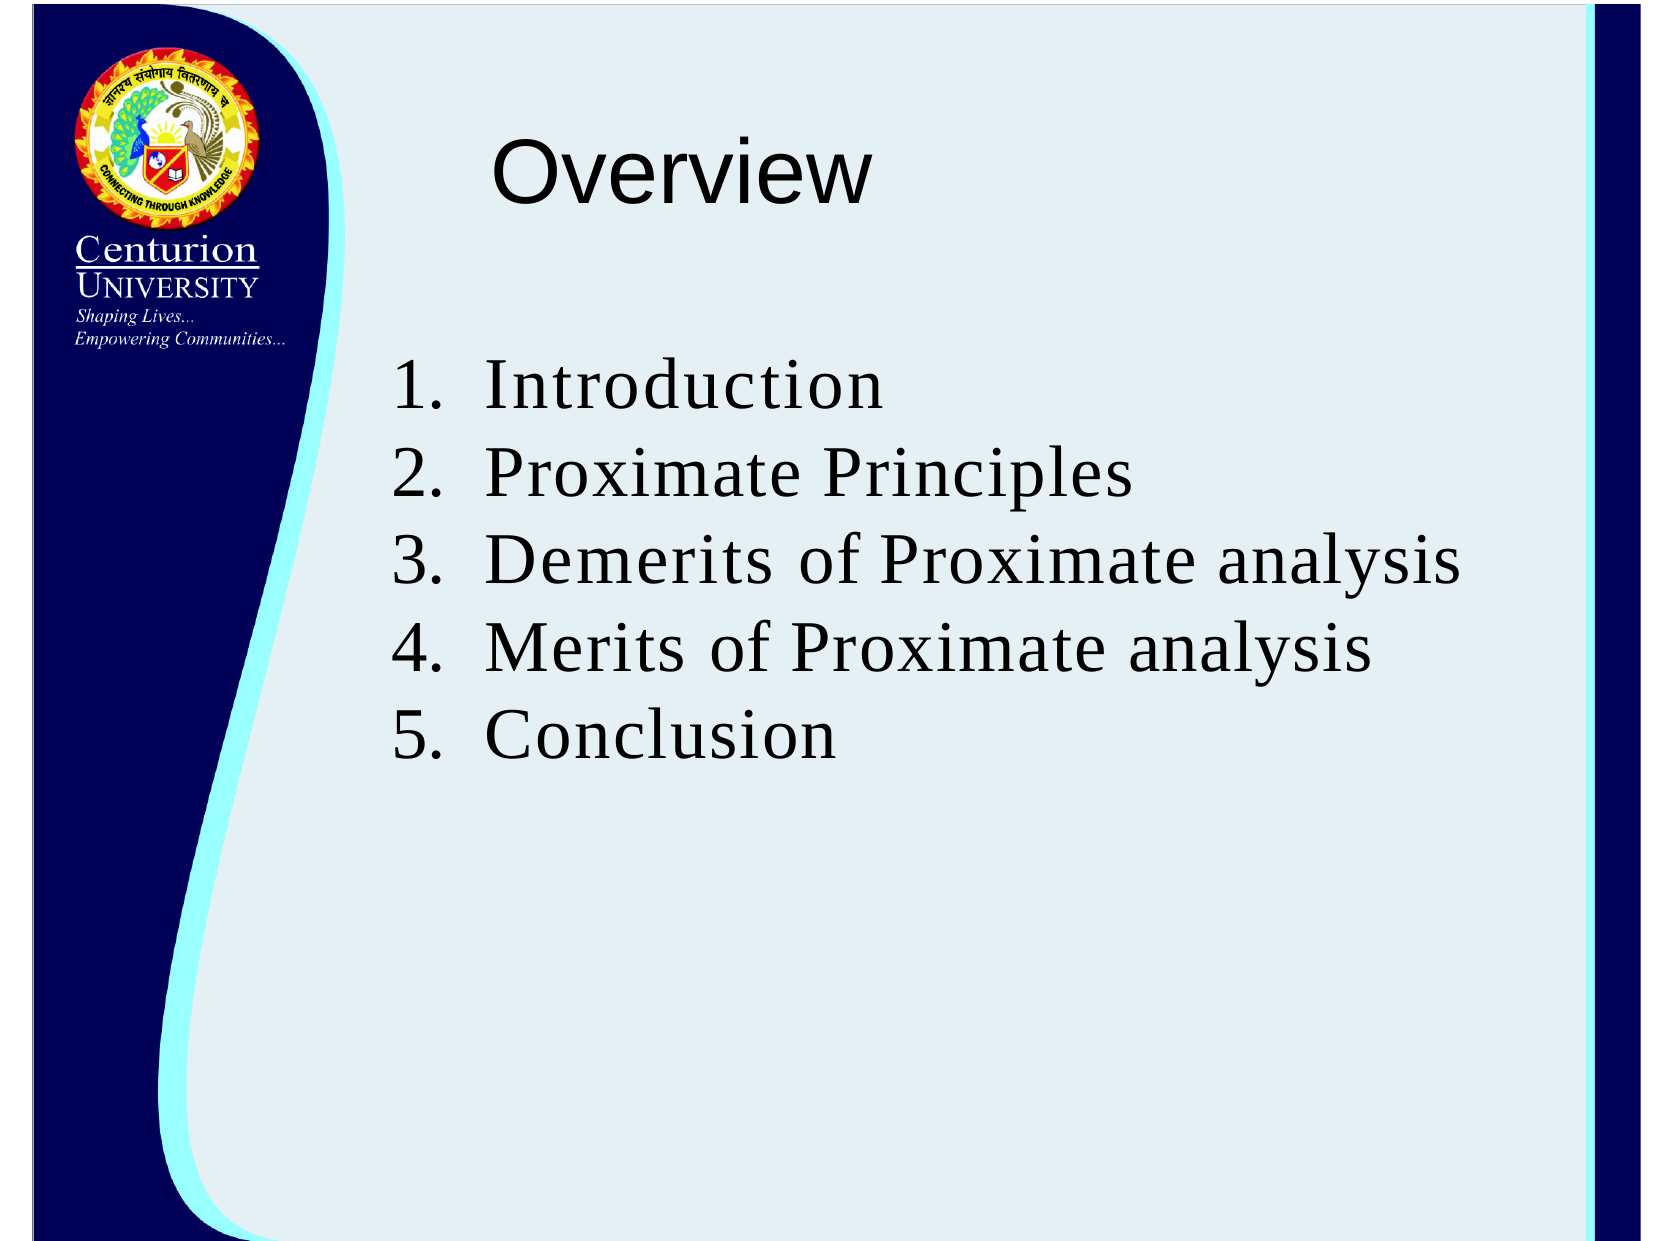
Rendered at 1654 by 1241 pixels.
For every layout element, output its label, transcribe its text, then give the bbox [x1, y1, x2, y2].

title Overview [473, 61, 888, 272]
picture [32, 4, 1641, 1241]
text_box Introduction Proximate Principles Demerits of Proximate analysis Merits of Proximate analysis Conclusion [389, 333, 1465, 774]
